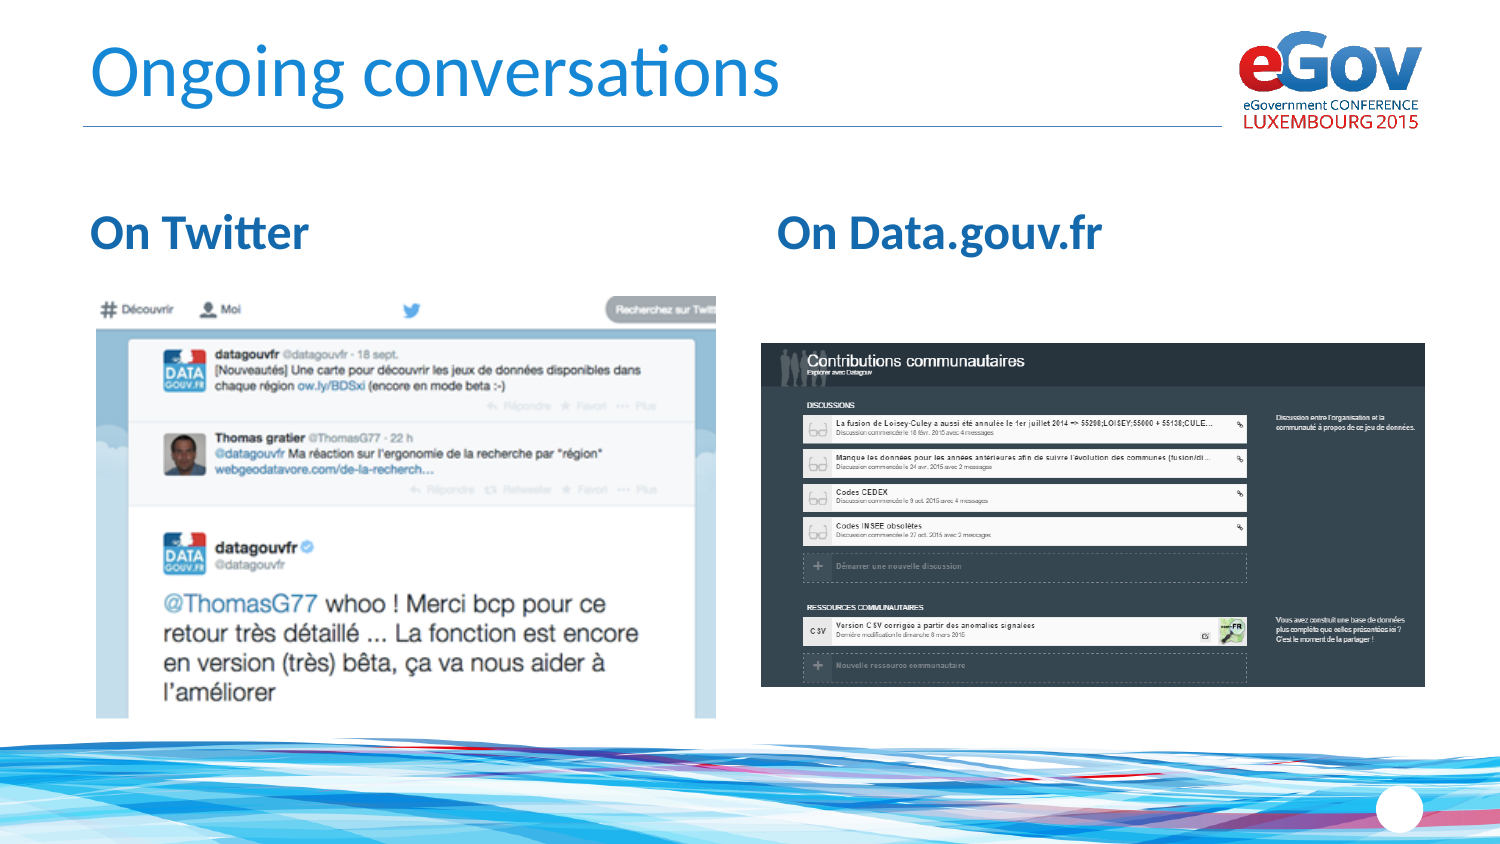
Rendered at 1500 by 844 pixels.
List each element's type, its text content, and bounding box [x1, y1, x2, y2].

picture [0, 0, 1500, 844]
list On Twitter [75, 188, 738, 268]
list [761, 333, 1426, 688]
list On Data.gouv.fr [761, 188, 1425, 268]
title Ongoing conversations [75, 0, 1425, 138]
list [96, 296, 717, 725]
